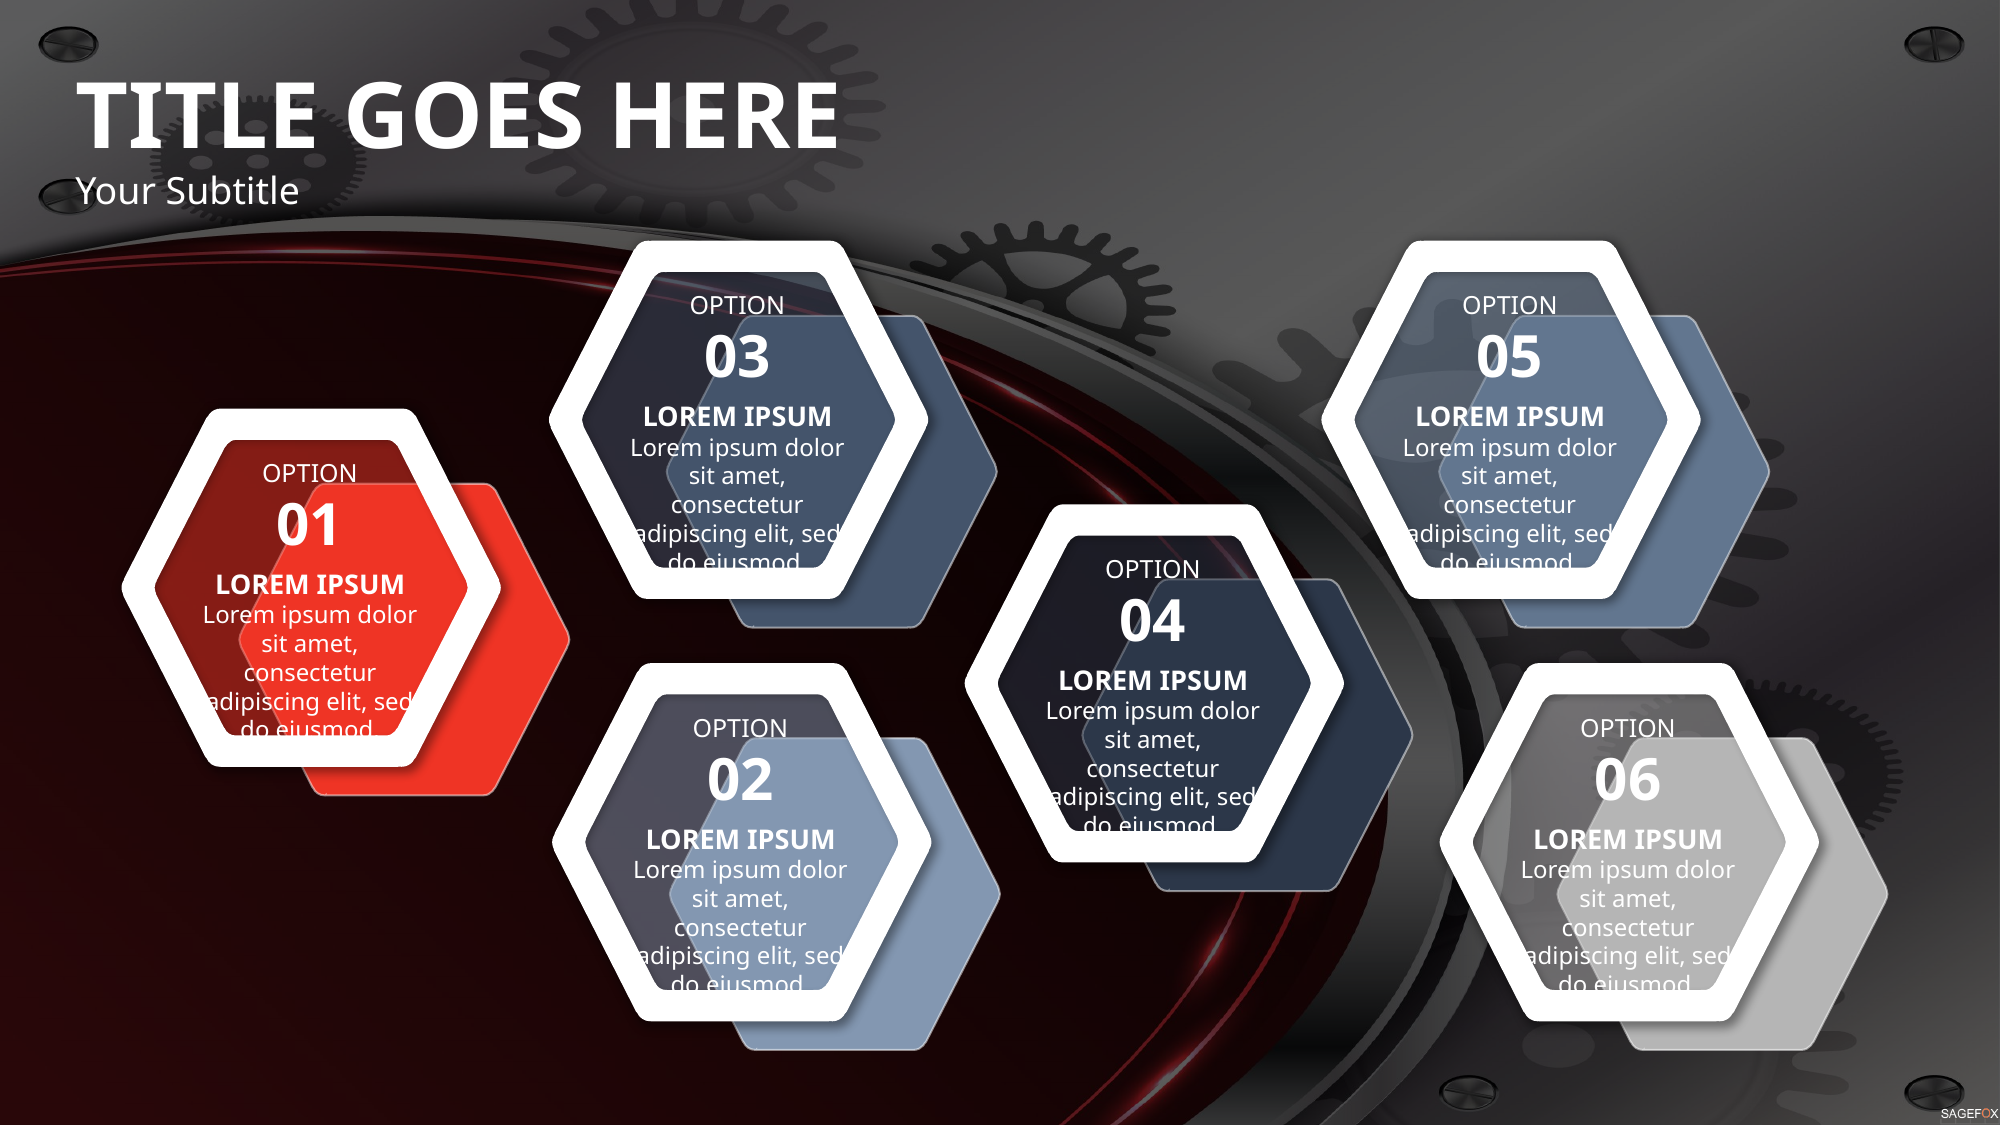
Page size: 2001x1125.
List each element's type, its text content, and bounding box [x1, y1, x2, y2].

text_box [307, 498, 571, 797]
text_box [1150, 599, 1414, 893]
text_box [964, 504, 1344, 863]
text_box TITLE GOES HERE Your Subtitle [60, 49, 1036, 220]
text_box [1321, 240, 1701, 599]
text_box [1626, 753, 1889, 1052]
picture [0, 0, 2001, 1125]
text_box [552, 663, 932, 1022]
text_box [1439, 663, 1819, 1022]
text_box [738, 754, 1001, 1052]
text_box [734, 332, 998, 629]
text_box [548, 240, 929, 599]
text_box [1506, 331, 1771, 629]
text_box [121, 408, 501, 767]
